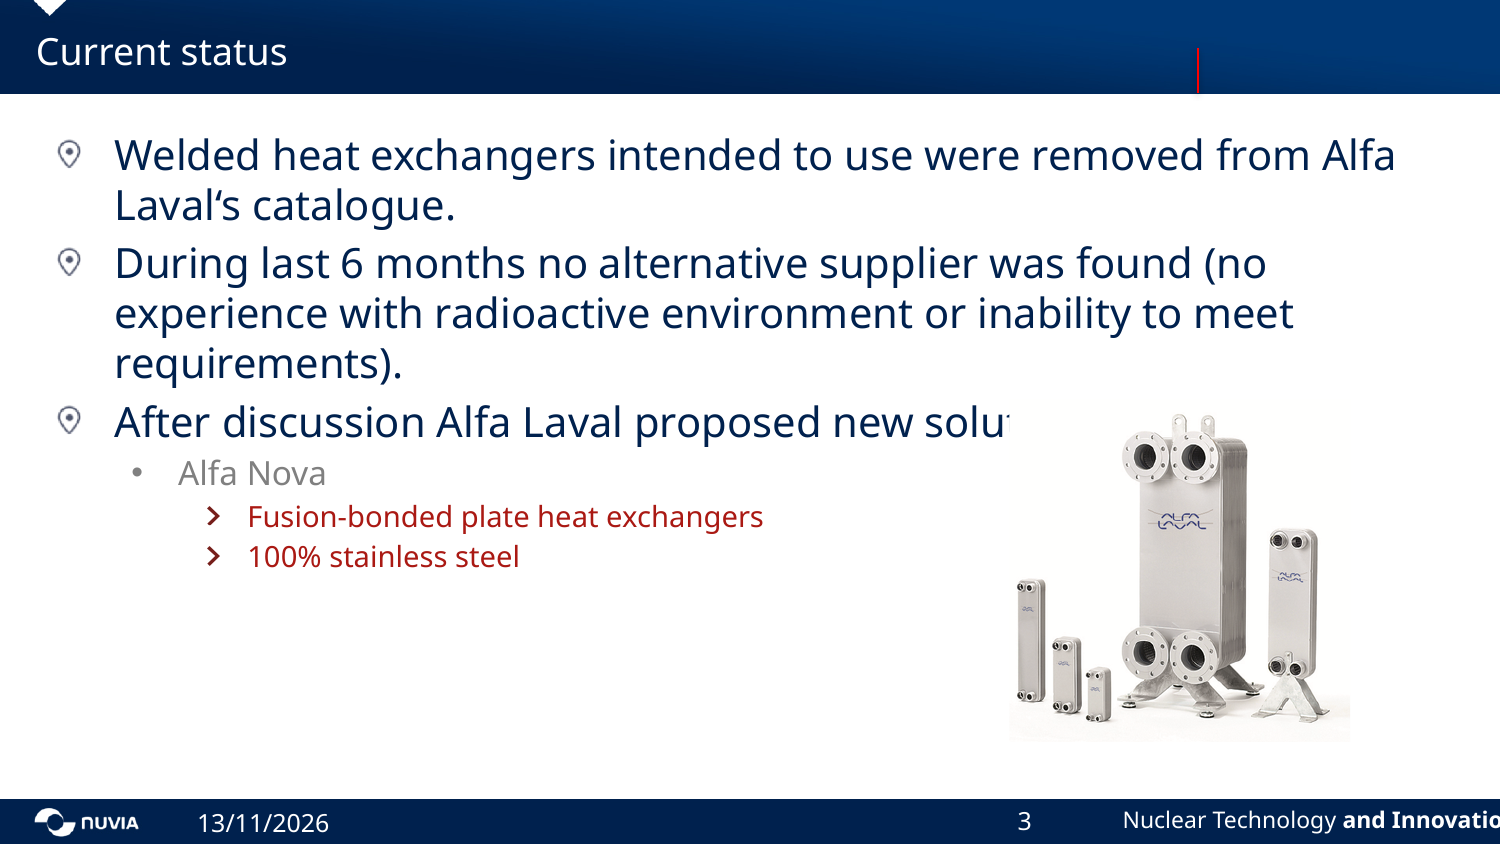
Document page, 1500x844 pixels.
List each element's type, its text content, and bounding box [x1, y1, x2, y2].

list Welded heat exchangers intended to use were removed from Alfa Laval‘s catalogue. During last 6 months no alternative supplier was found (no experience with radioactive environment or inability to meet requirements). After discussion Alfa Laval proposed new solution: Alfa Nova Fusion-bonded plate heat exchangers 100% stainless steel [41, 121, 1481, 778]
title Current status [21, 20, 1141, 95]
picture [0, 0, 1500, 844]
